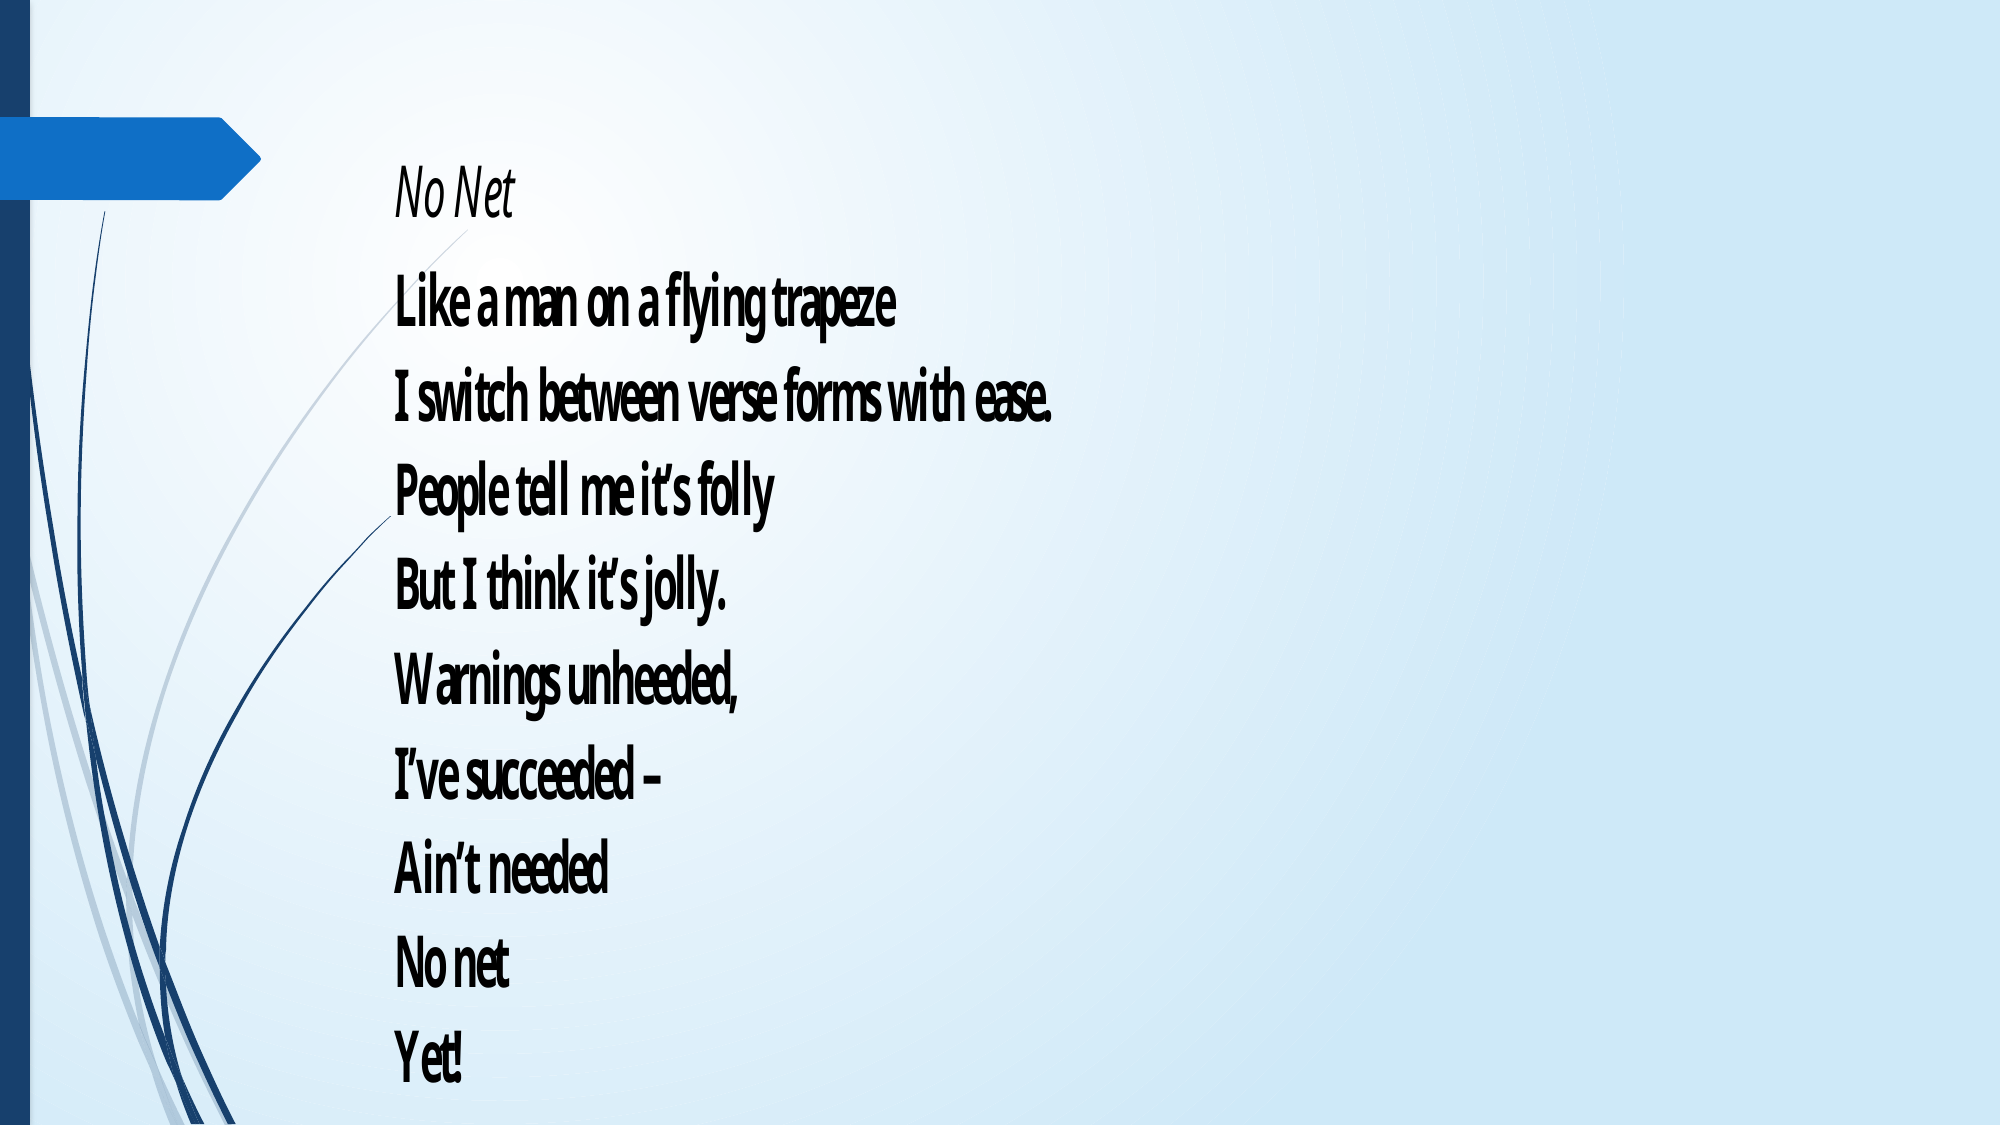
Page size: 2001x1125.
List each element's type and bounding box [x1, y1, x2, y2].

picture [267, 84, 1837, 1106]
